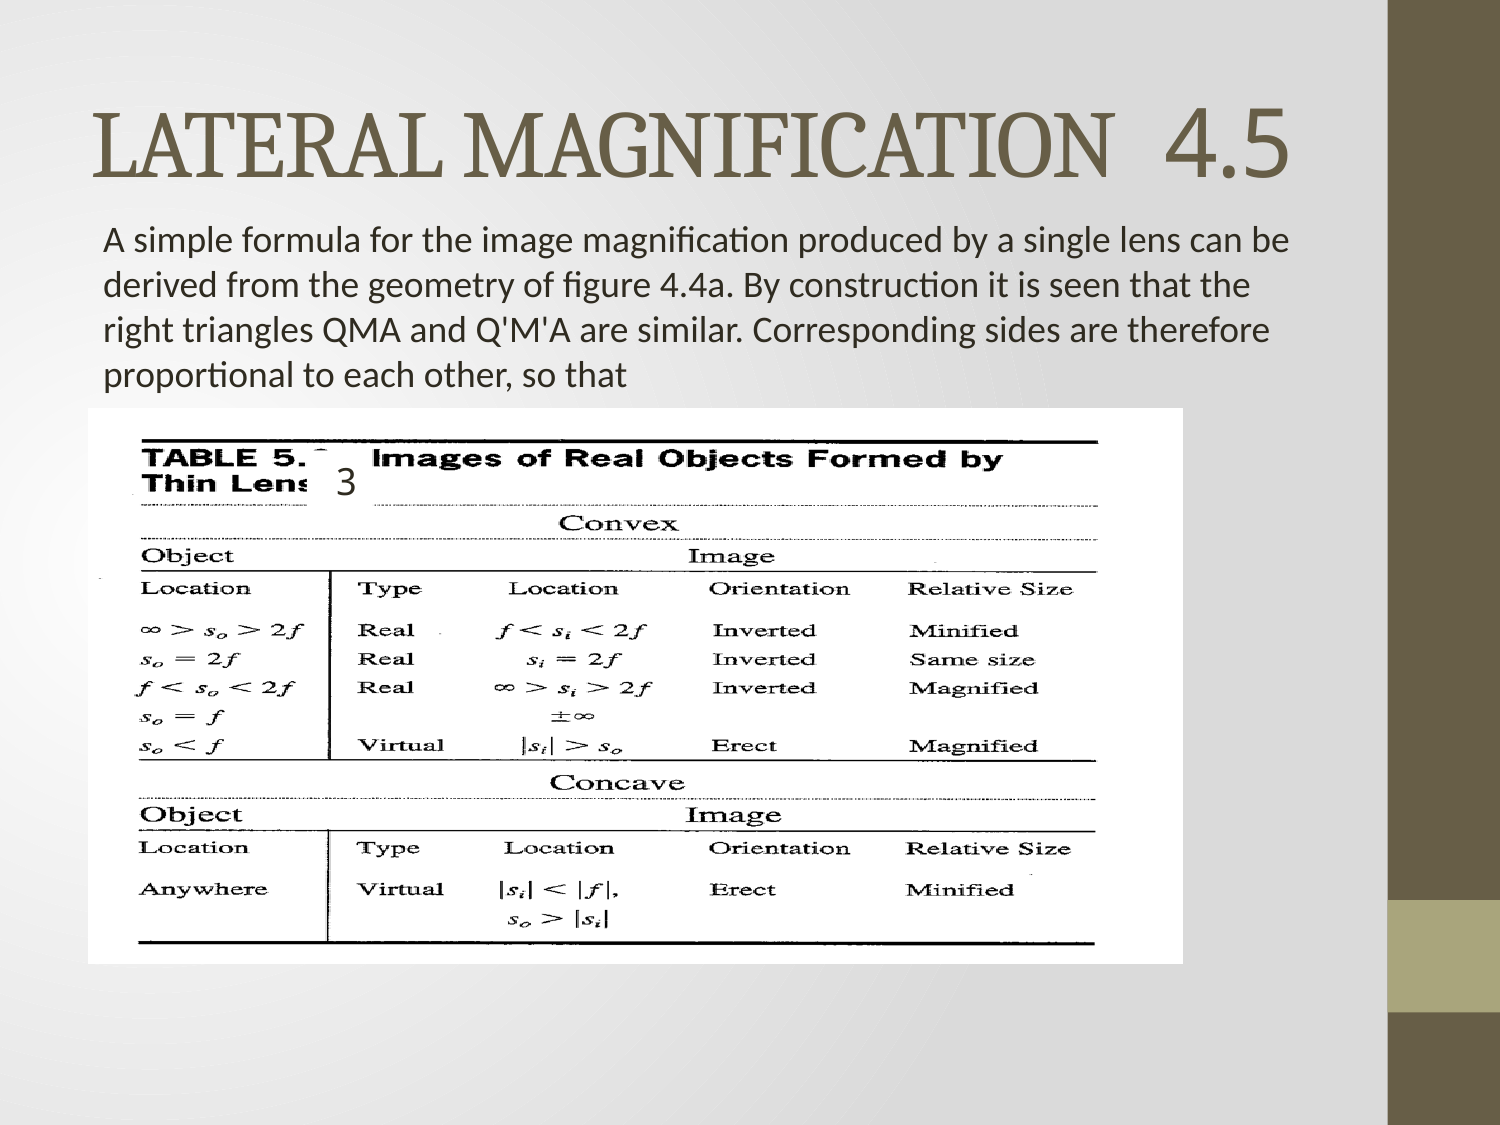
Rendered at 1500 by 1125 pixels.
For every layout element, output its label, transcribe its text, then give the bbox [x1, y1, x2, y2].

text_box A simple formula for the image magnification produced by a single lens can be derived from the geometry of figure 4.4a. By construction it is seen that the right triangles QMA and Q'M'A are similar. Corresponding sides are therefore proportional to each other, so that [88, 208, 1341, 448]
picture [87, 408, 1183, 965]
title 4.5 LATERAL MAGNIFICATION [75, 45, 1325, 233]
